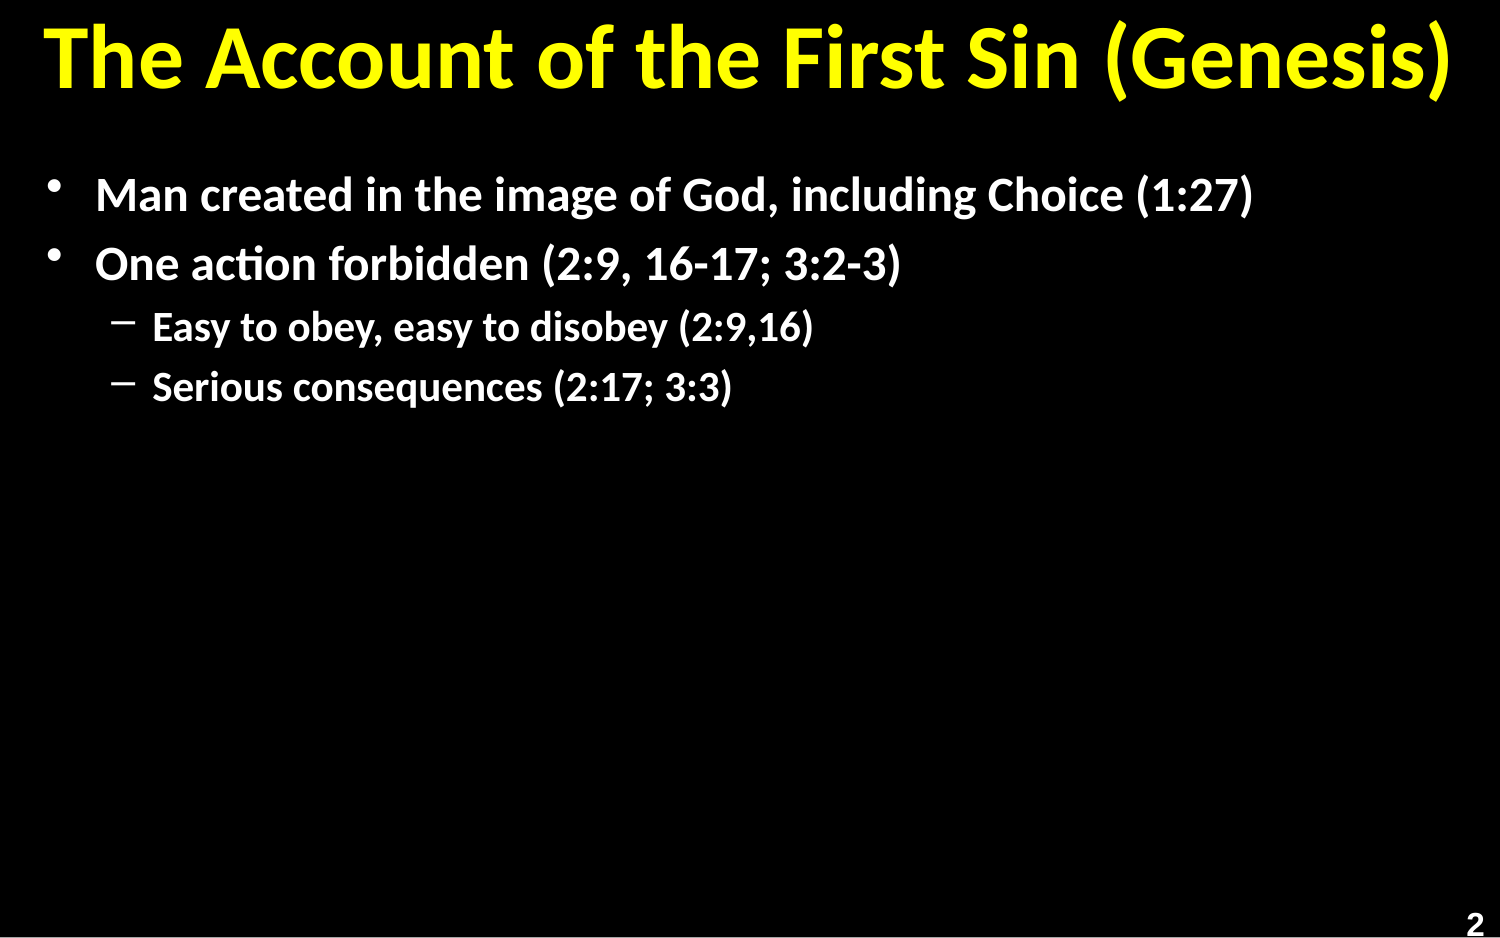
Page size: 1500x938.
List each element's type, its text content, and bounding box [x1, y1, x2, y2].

title The Account of the First Sin (Genesis) [0, 10, 1500, 94]
list Man created in the image of God, including Choice (1:27) One action forbidden (2:9, 16-17; 3:2-3) Easy to obey, easy to disobey (2:9,16) Serious consequences (2:17; 3:3) [31, 154, 1469, 419]
slide_number 2 [1425, 895, 1500, 938]
